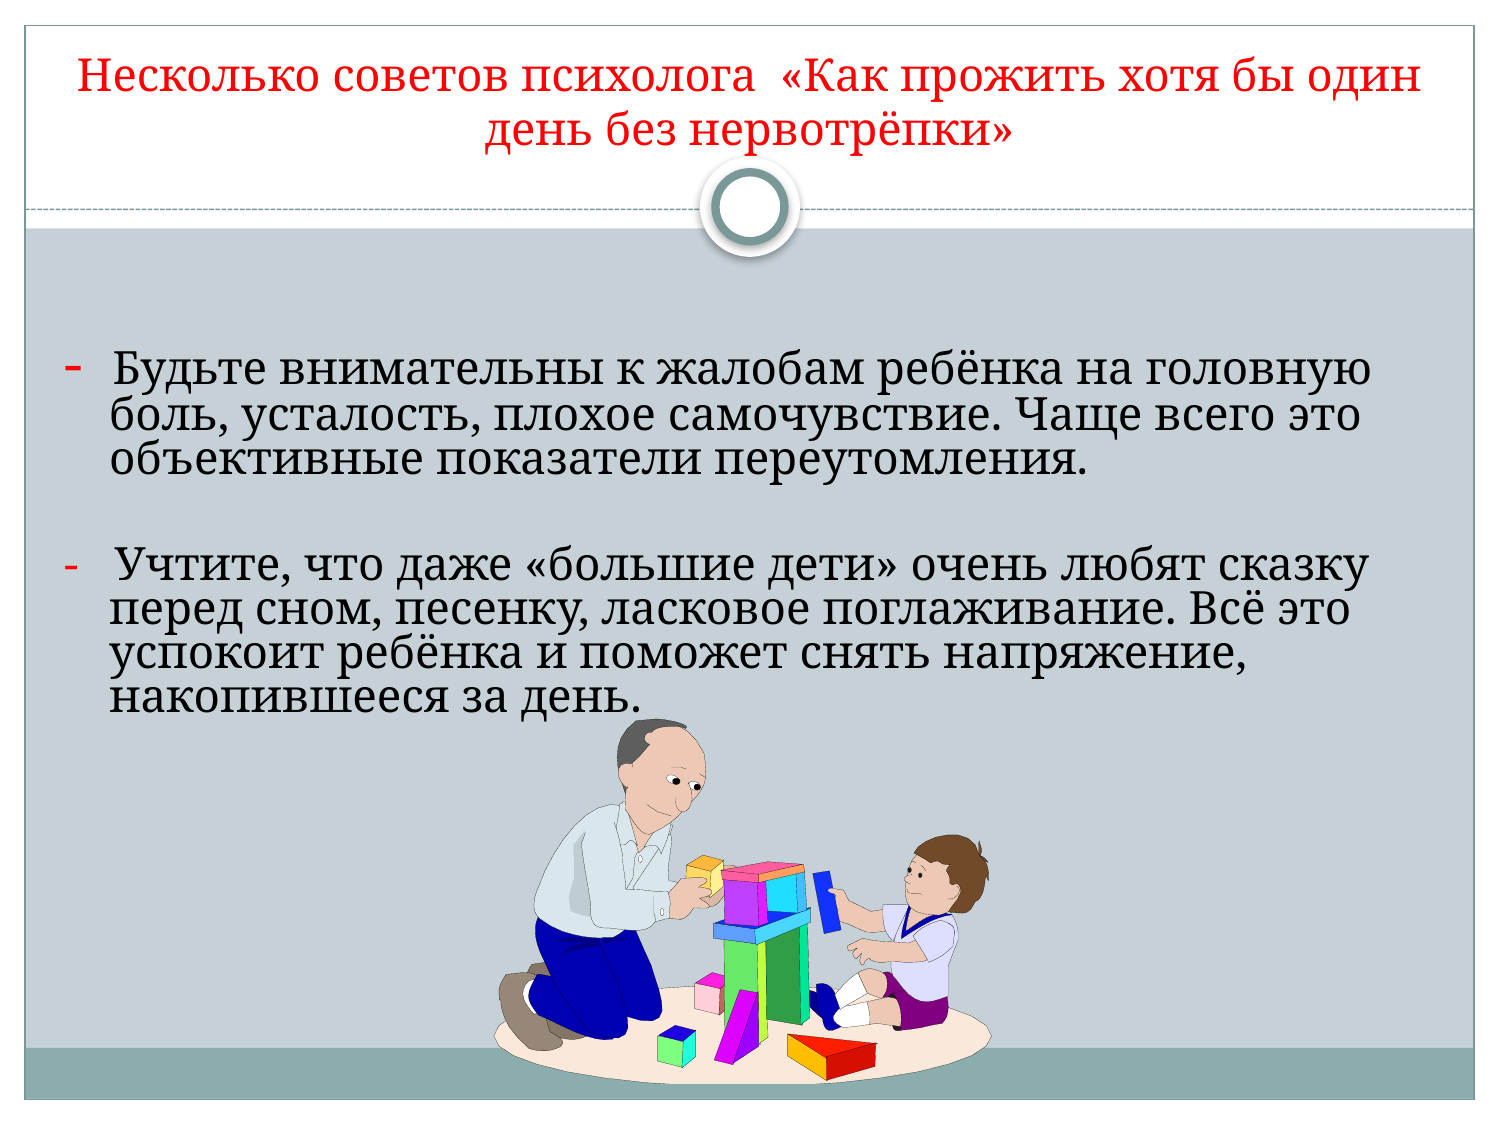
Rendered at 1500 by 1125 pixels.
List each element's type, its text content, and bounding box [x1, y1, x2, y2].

title Несколько советов психолога «Как прожить хотя бы один день без нервотрёпки» [49, 37, 1450, 162]
list - Будьте внимательны к жалобам ребёнка на головную боль, усталость, плохое самочувствие. Чаще всего это объективные показатели переутомления. - Учтите, что даже «большие дети» очень любят сказку перед сном, песенку, ласковое поглаживание. Всё это успокоит ребёнка и поможет снять напряжение, накопившееся за день. [49, 250, 1445, 1001]
picture [491, 702, 1001, 1085]
